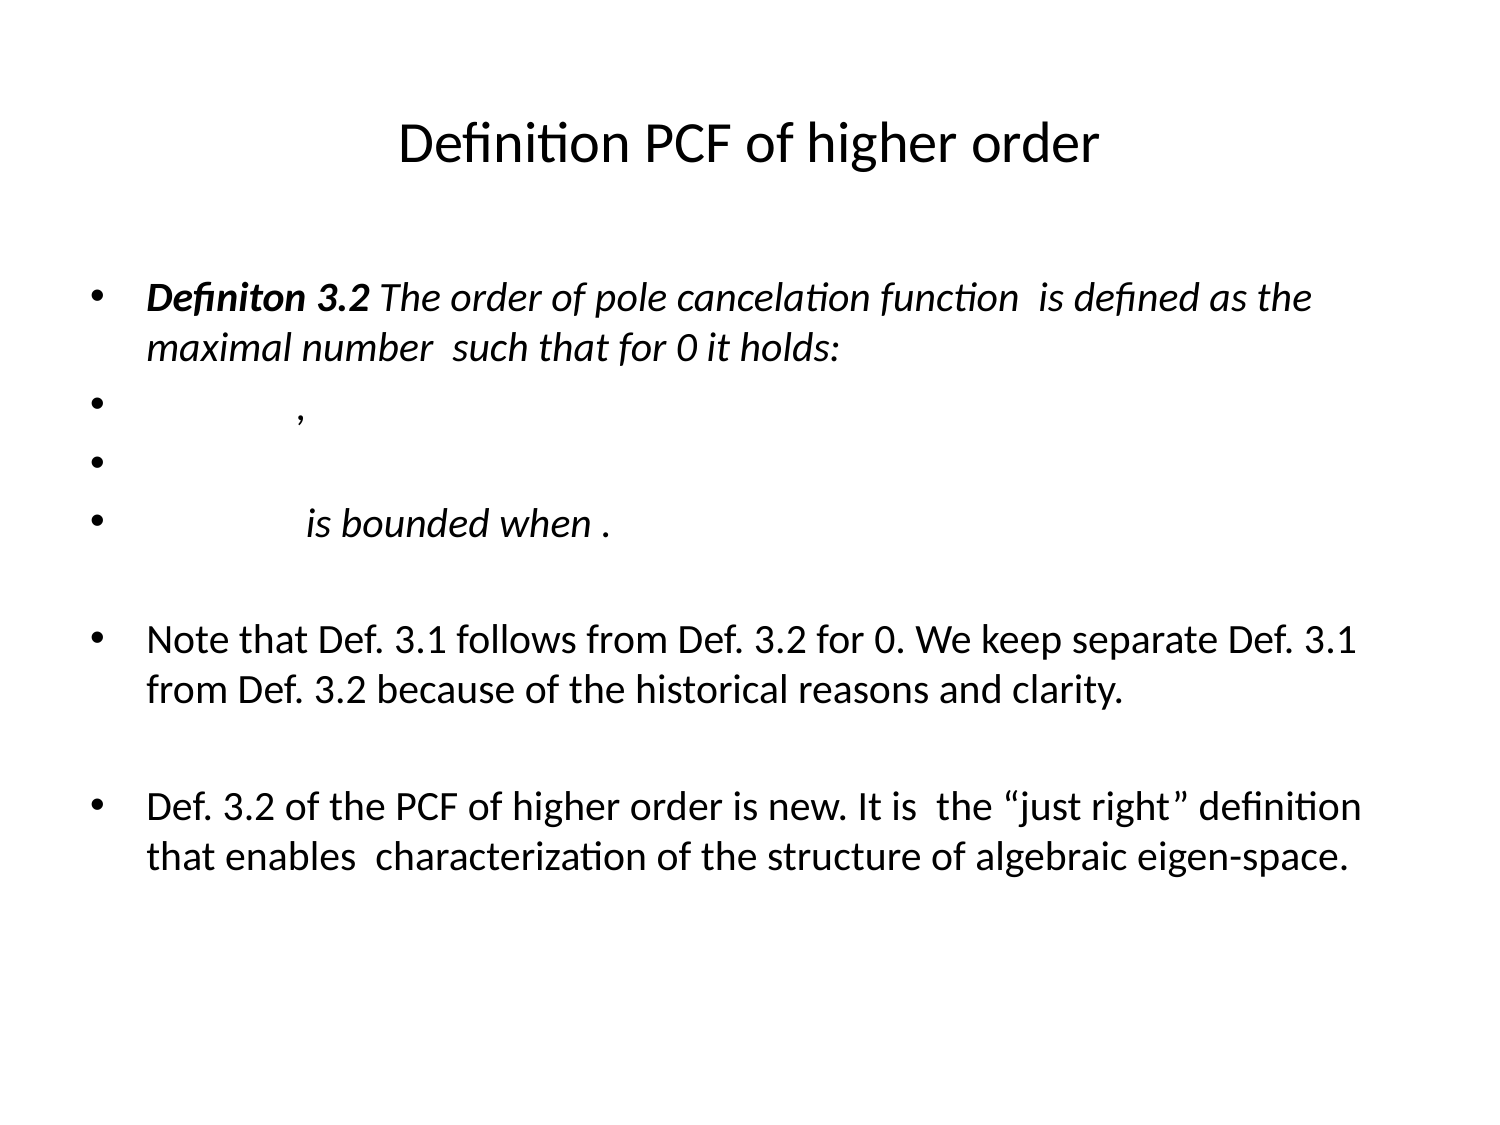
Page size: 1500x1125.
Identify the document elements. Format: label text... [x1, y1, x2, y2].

title Definition PCF of higher order [75, 45, 1425, 233]
